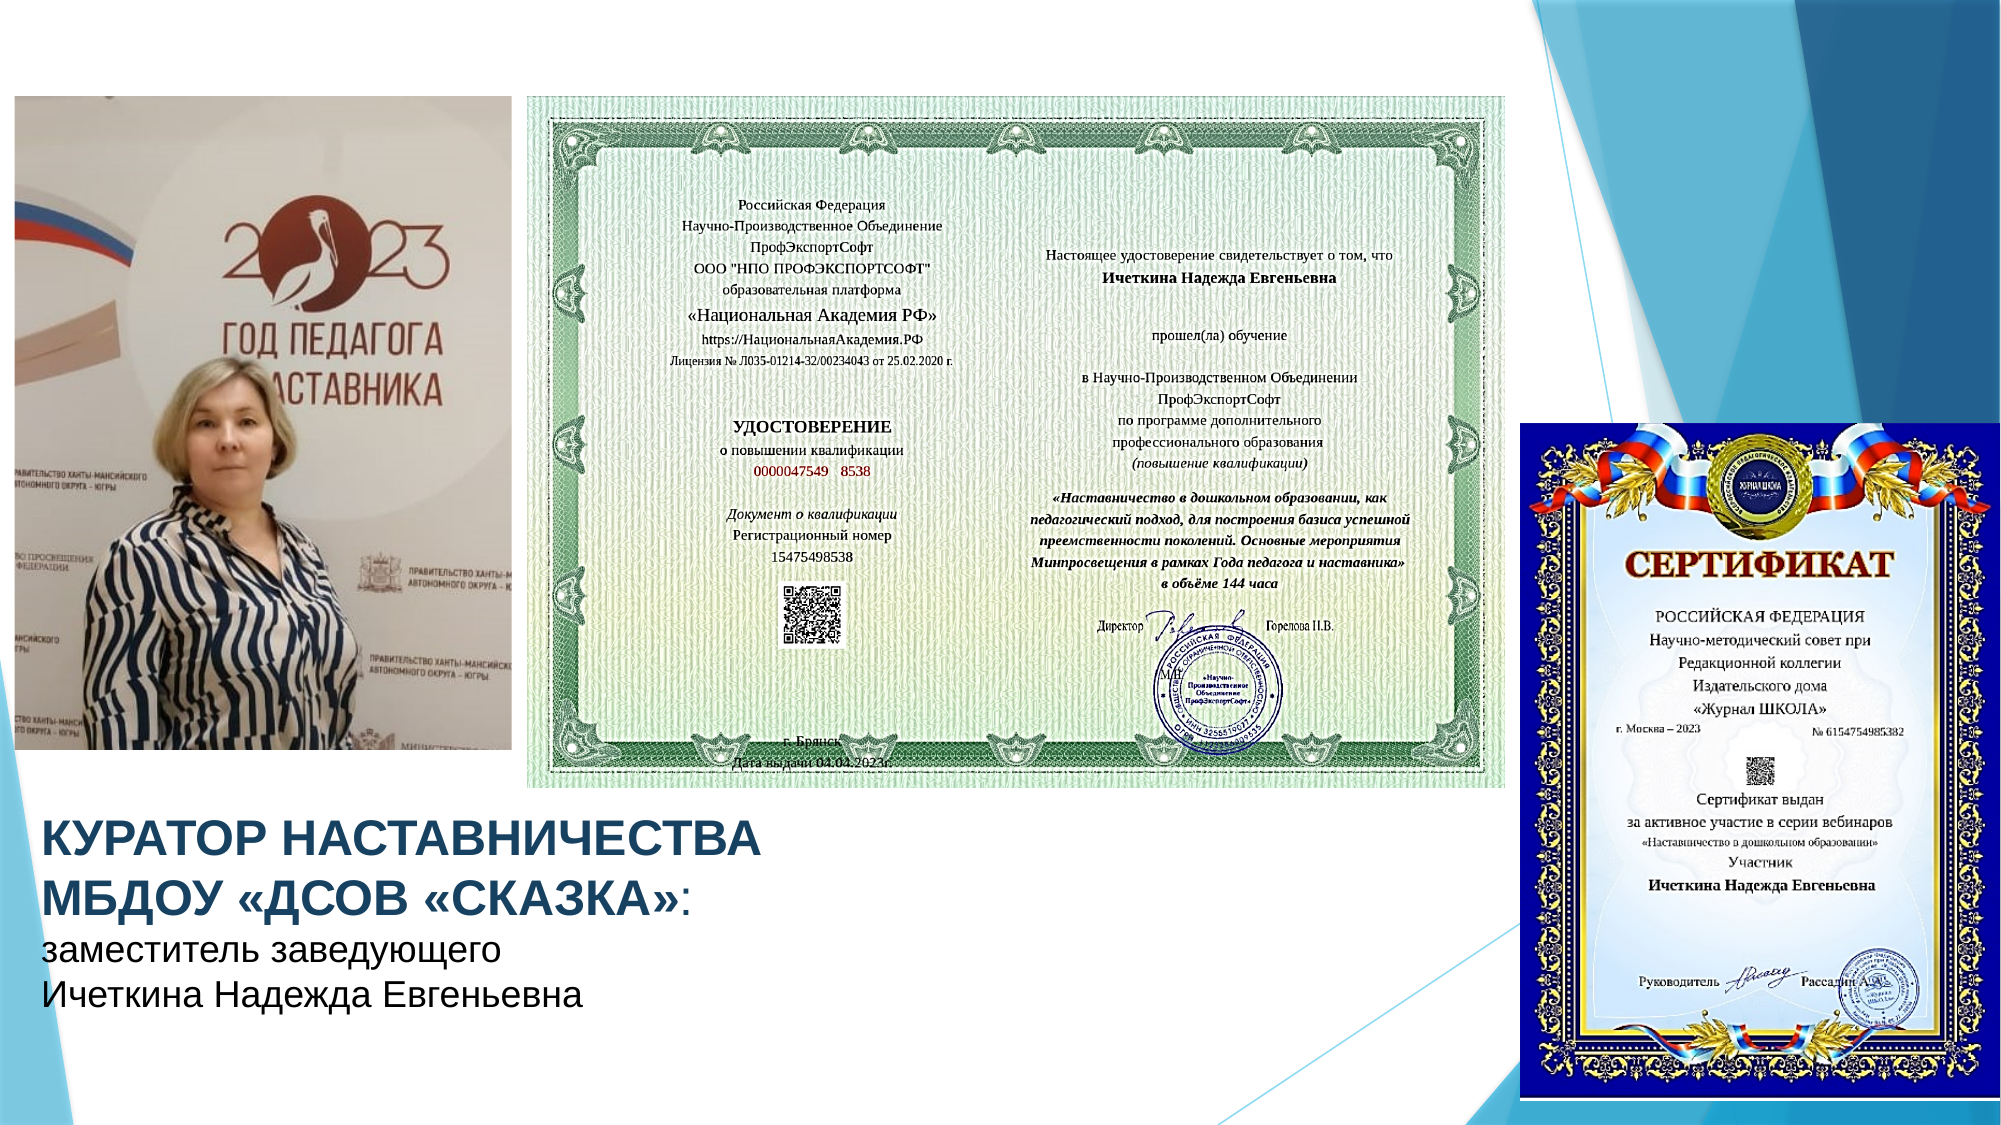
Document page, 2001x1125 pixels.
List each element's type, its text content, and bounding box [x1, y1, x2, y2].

picture [1520, 422, 2000, 1101]
text_box КУРАТОР НАСТАВНИЧЕСТВА МБДОУ «ДСОВ «СКАЗКА»: заместитель заведующего Ичеткина Надежда Евгеньевна [26, 797, 1117, 1023]
picture [527, 96, 1505, 789]
picture [14, 96, 513, 751]
